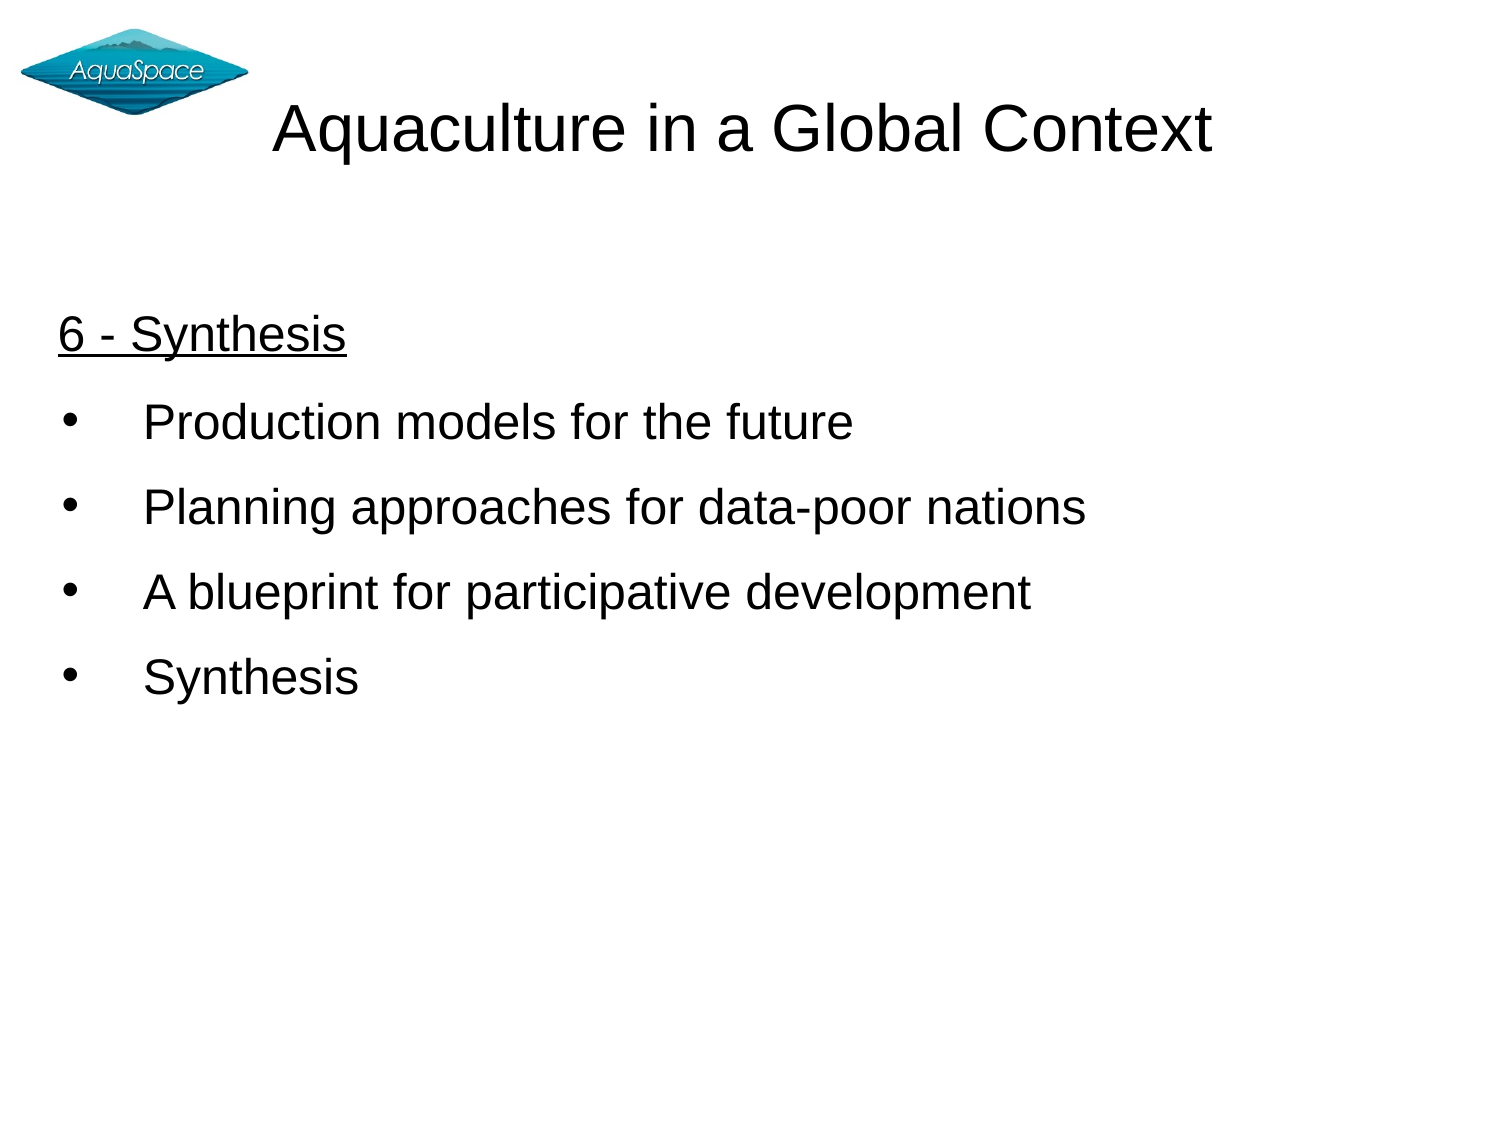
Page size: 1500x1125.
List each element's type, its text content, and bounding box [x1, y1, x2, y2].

text_box 6 - Synthesis [42, 293, 362, 369]
picture [12, 17, 256, 126]
title Aquaculture in a Global Context [105, 54, 1381, 196]
text_box Production models for the future Planning approaches for data-poor nations A blueprint for participative development Synthesis [46, 297, 1471, 712]
